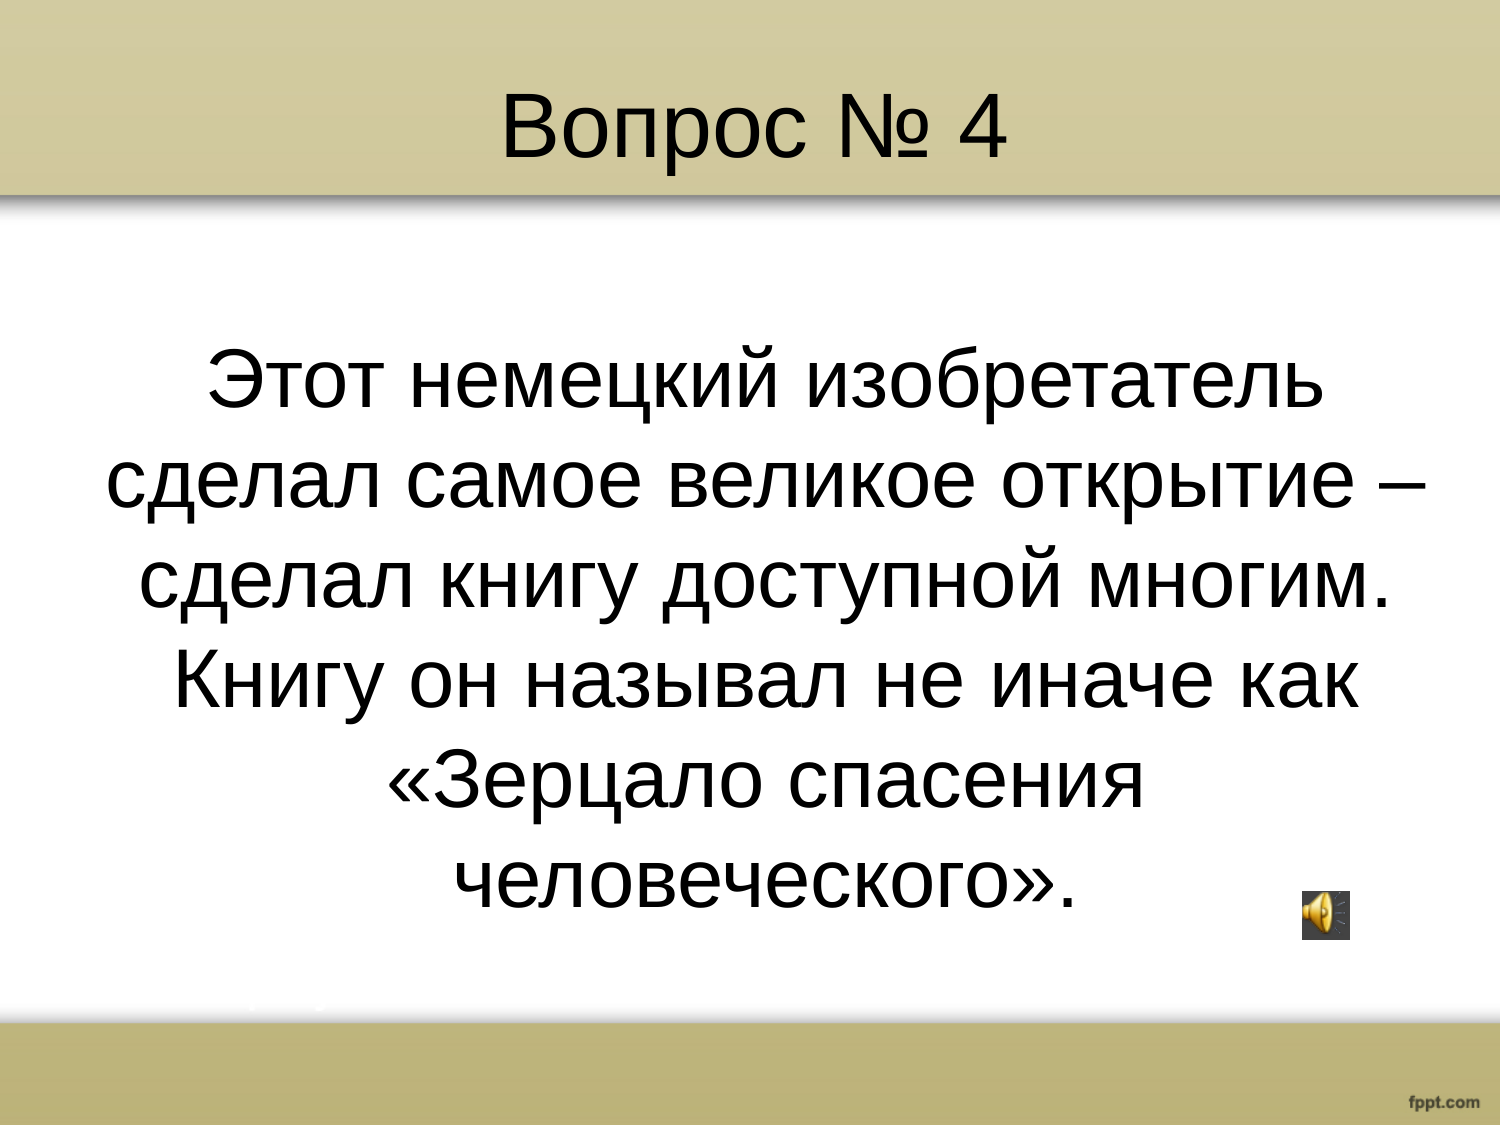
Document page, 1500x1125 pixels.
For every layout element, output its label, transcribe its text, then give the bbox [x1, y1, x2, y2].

title Вопрос № 4 [116, 0, 1393, 242]
picture [0, 0, 1500, 1125]
subtitle Этот немецкий изобретатель сделал самое великое открытие – сделал книгу доступной многим. Книгу он называл не иначе как «Зерцало спасения человеческого». [81, 316, 1452, 833]
